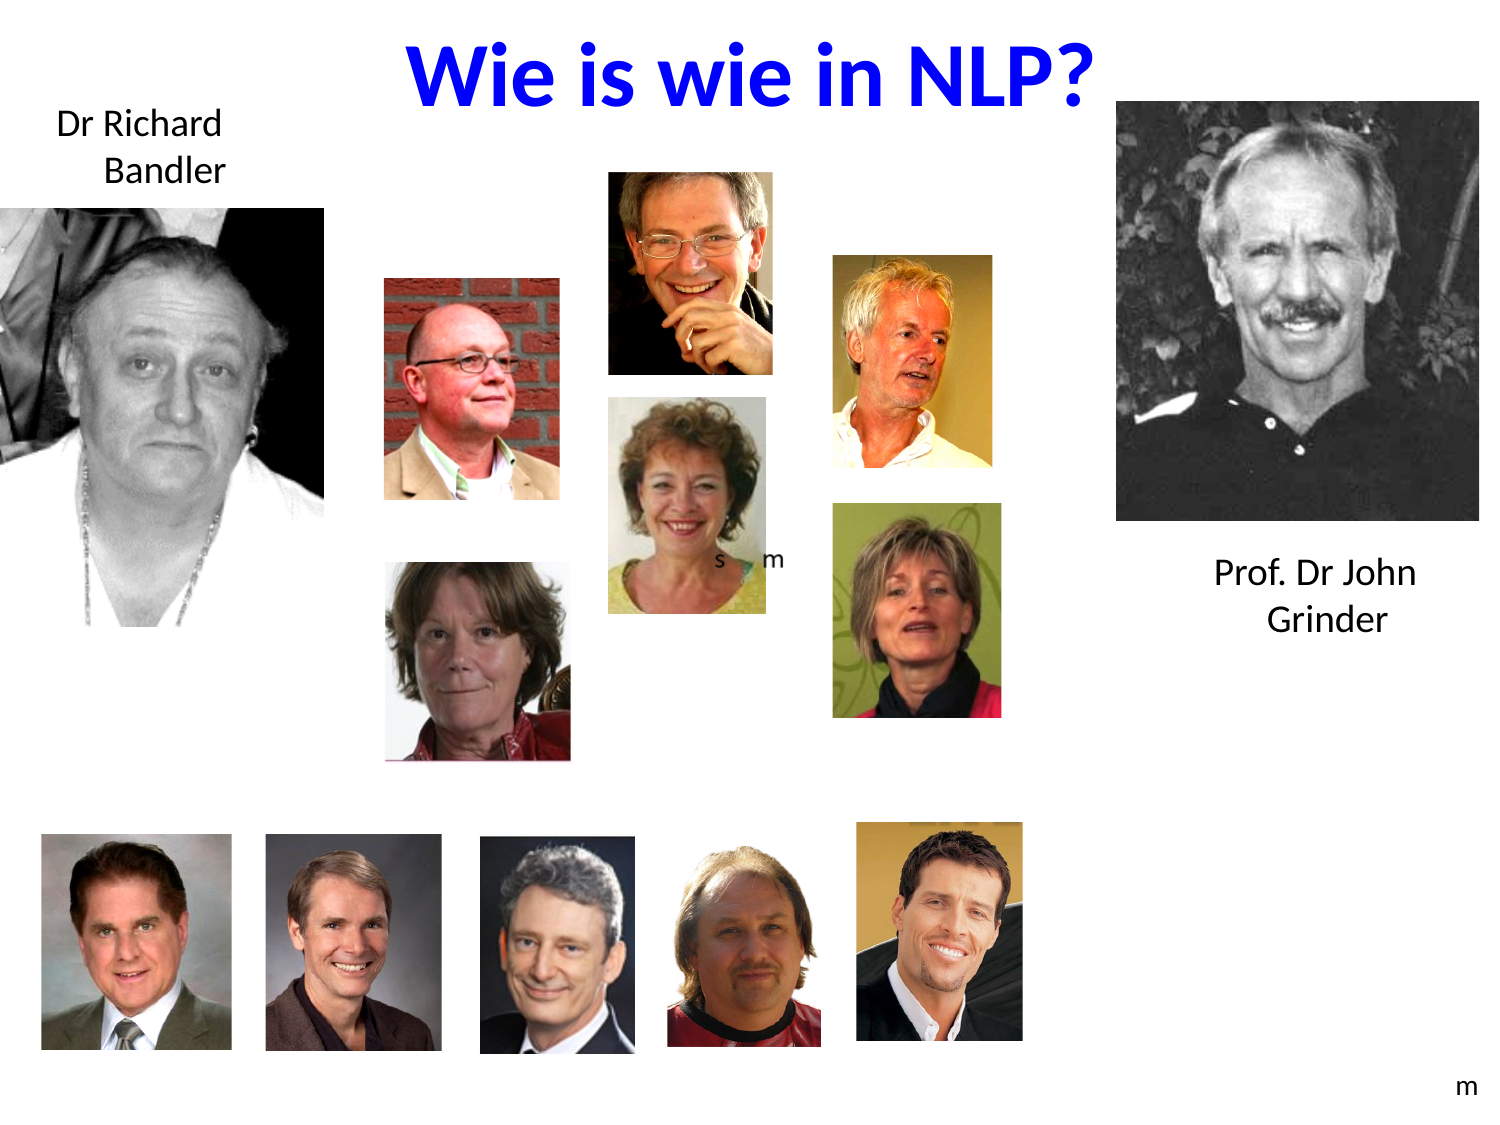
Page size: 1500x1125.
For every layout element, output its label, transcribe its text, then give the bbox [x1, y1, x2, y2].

picture [40, 833, 232, 1050]
text_box Dr Richard Bandler [41, 89, 302, 201]
picture [832, 503, 1002, 718]
picture [265, 833, 442, 1051]
picture [666, 845, 822, 1047]
picture [383, 562, 573, 764]
text_box m [1440, 1058, 1494, 1109]
picture [383, 278, 560, 500]
picture [607, 172, 773, 375]
text_box Prof. Dr John Grinder [1198, 538, 1465, 650]
picture [0, 207, 324, 627]
picture [856, 822, 1023, 1041]
picture [477, 833, 638, 1057]
picture [607, 396, 804, 614]
title Wie is wie in NLP? [76, 0, 1427, 140]
picture [832, 255, 993, 468]
picture [1115, 101, 1480, 521]
